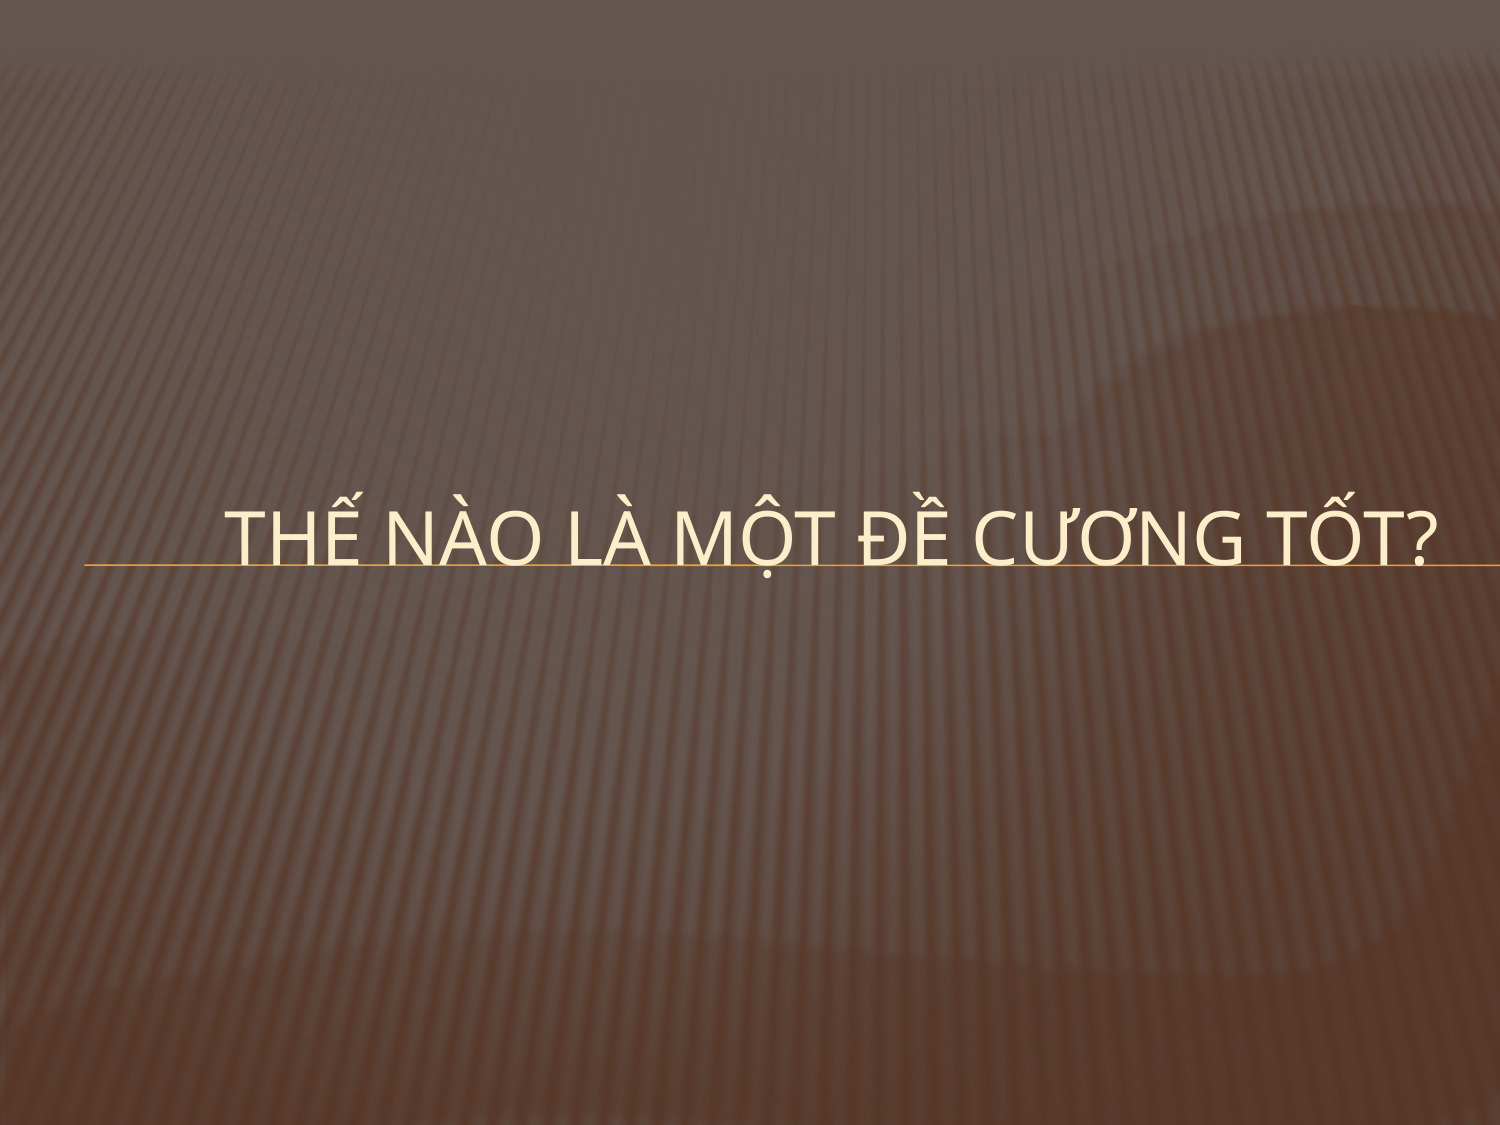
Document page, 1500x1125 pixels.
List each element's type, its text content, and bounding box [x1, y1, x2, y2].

title THẾ NÀO LÀ MỘT ĐỀ CƯƠNG TỐT? [29, 483, 1455, 678]
